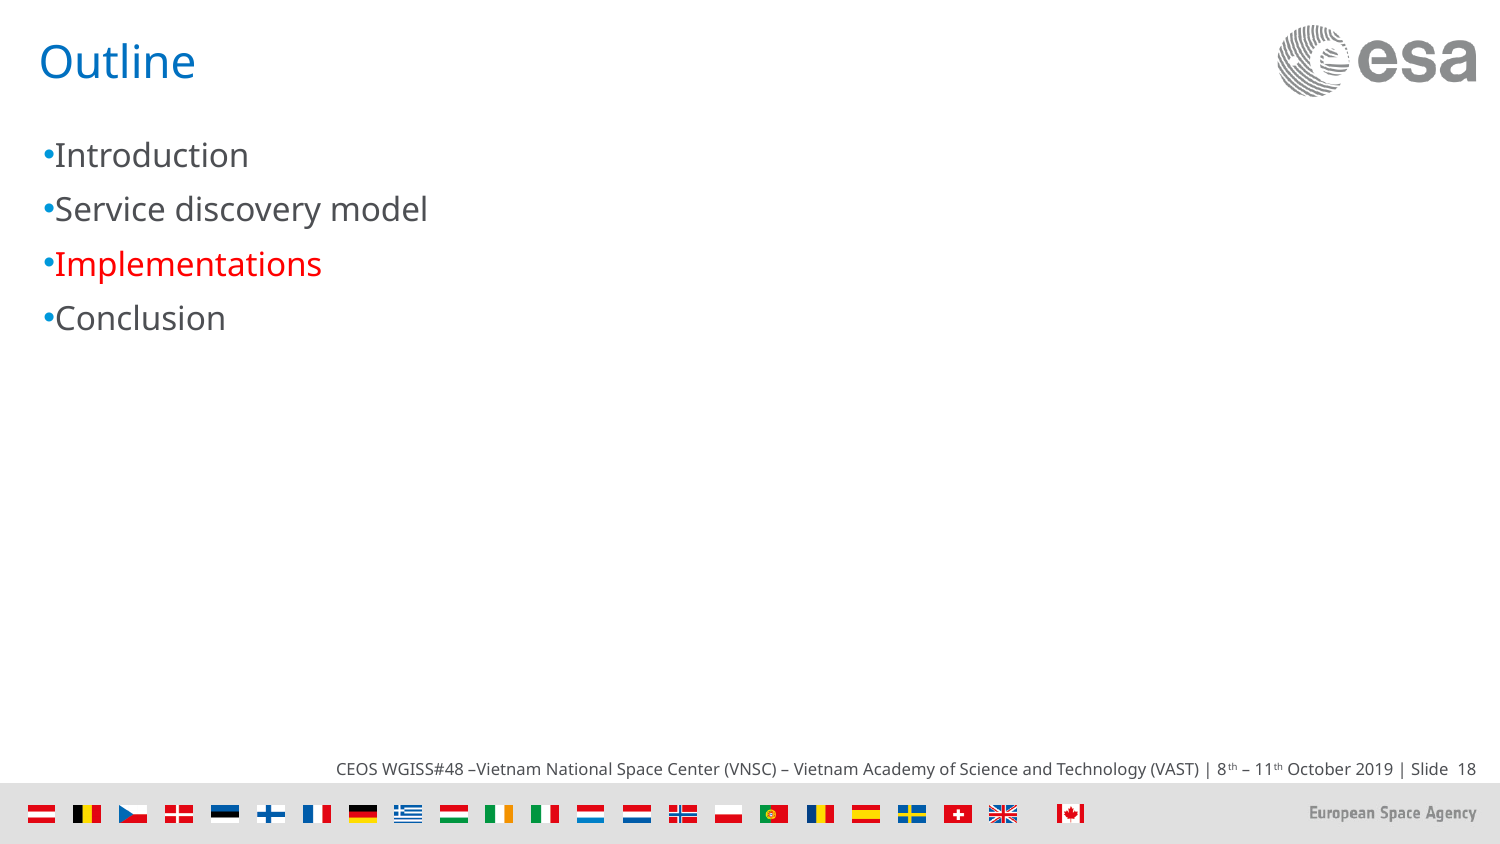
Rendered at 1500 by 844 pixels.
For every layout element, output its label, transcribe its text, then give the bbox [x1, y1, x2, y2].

list Introduction Service discovery model Implementations Conclusion [28, 119, 1464, 747]
picture [1277, 25, 1477, 109]
title Outline [23, 24, 1201, 96]
picture [0, 783, 1500, 844]
